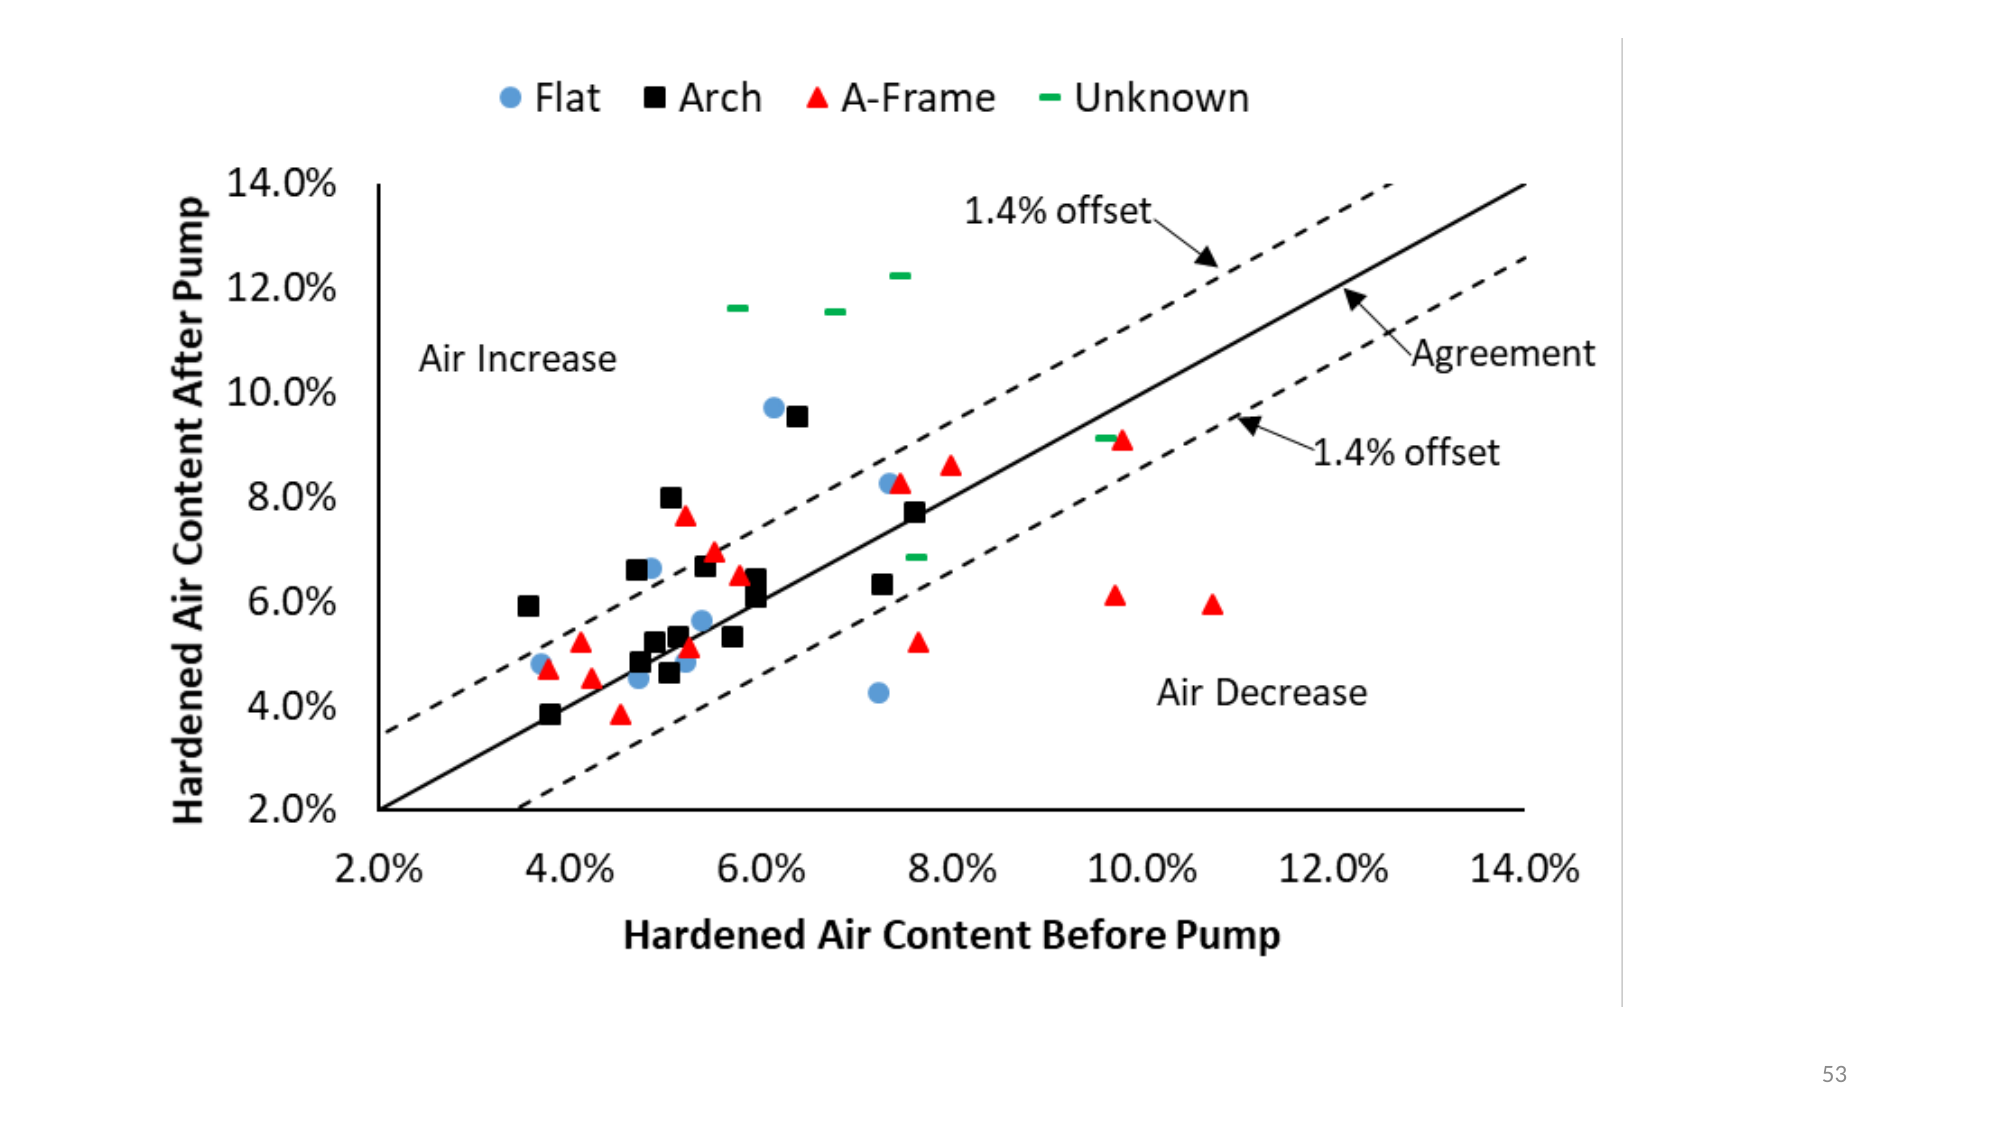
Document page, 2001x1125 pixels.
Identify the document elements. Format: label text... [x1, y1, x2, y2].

picture [112, 38, 1655, 1007]
slide_number 53 [1412, 1042, 1863, 1103]
